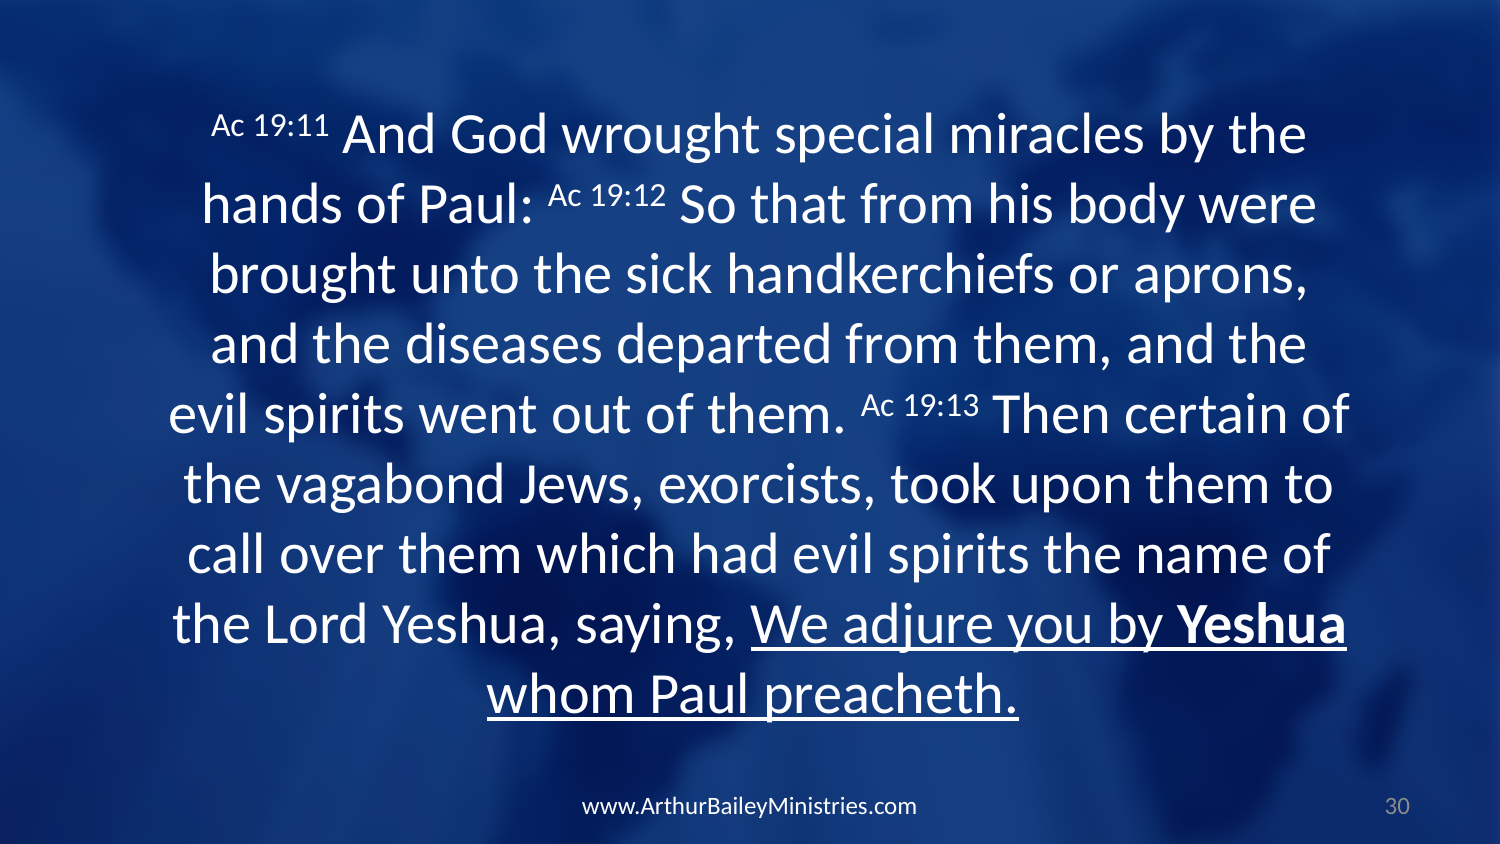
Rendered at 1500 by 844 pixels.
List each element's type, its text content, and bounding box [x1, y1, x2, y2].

slide_number 30 [1074, 782, 1425, 827]
list Ac 19:11 And God wrought special miracles by the hands of Paul: Ac 19:12 So that from his body were brought unto the sick handkerchiefs or aprons, and the diseases departed from them, and the evil spirits went out of them. Ac 19:13 Then certain of the vagabond Jews, exorcists, took upon them to call over them which had evil spirits the name of the Lord Yeshua, saying, We adjure you by Yeshua whom Paul preacheth. [151, 87, 1368, 741]
picture [0, 0, 1500, 844]
footer www.ArthurBaileyMinistries.com [512, 782, 988, 827]
